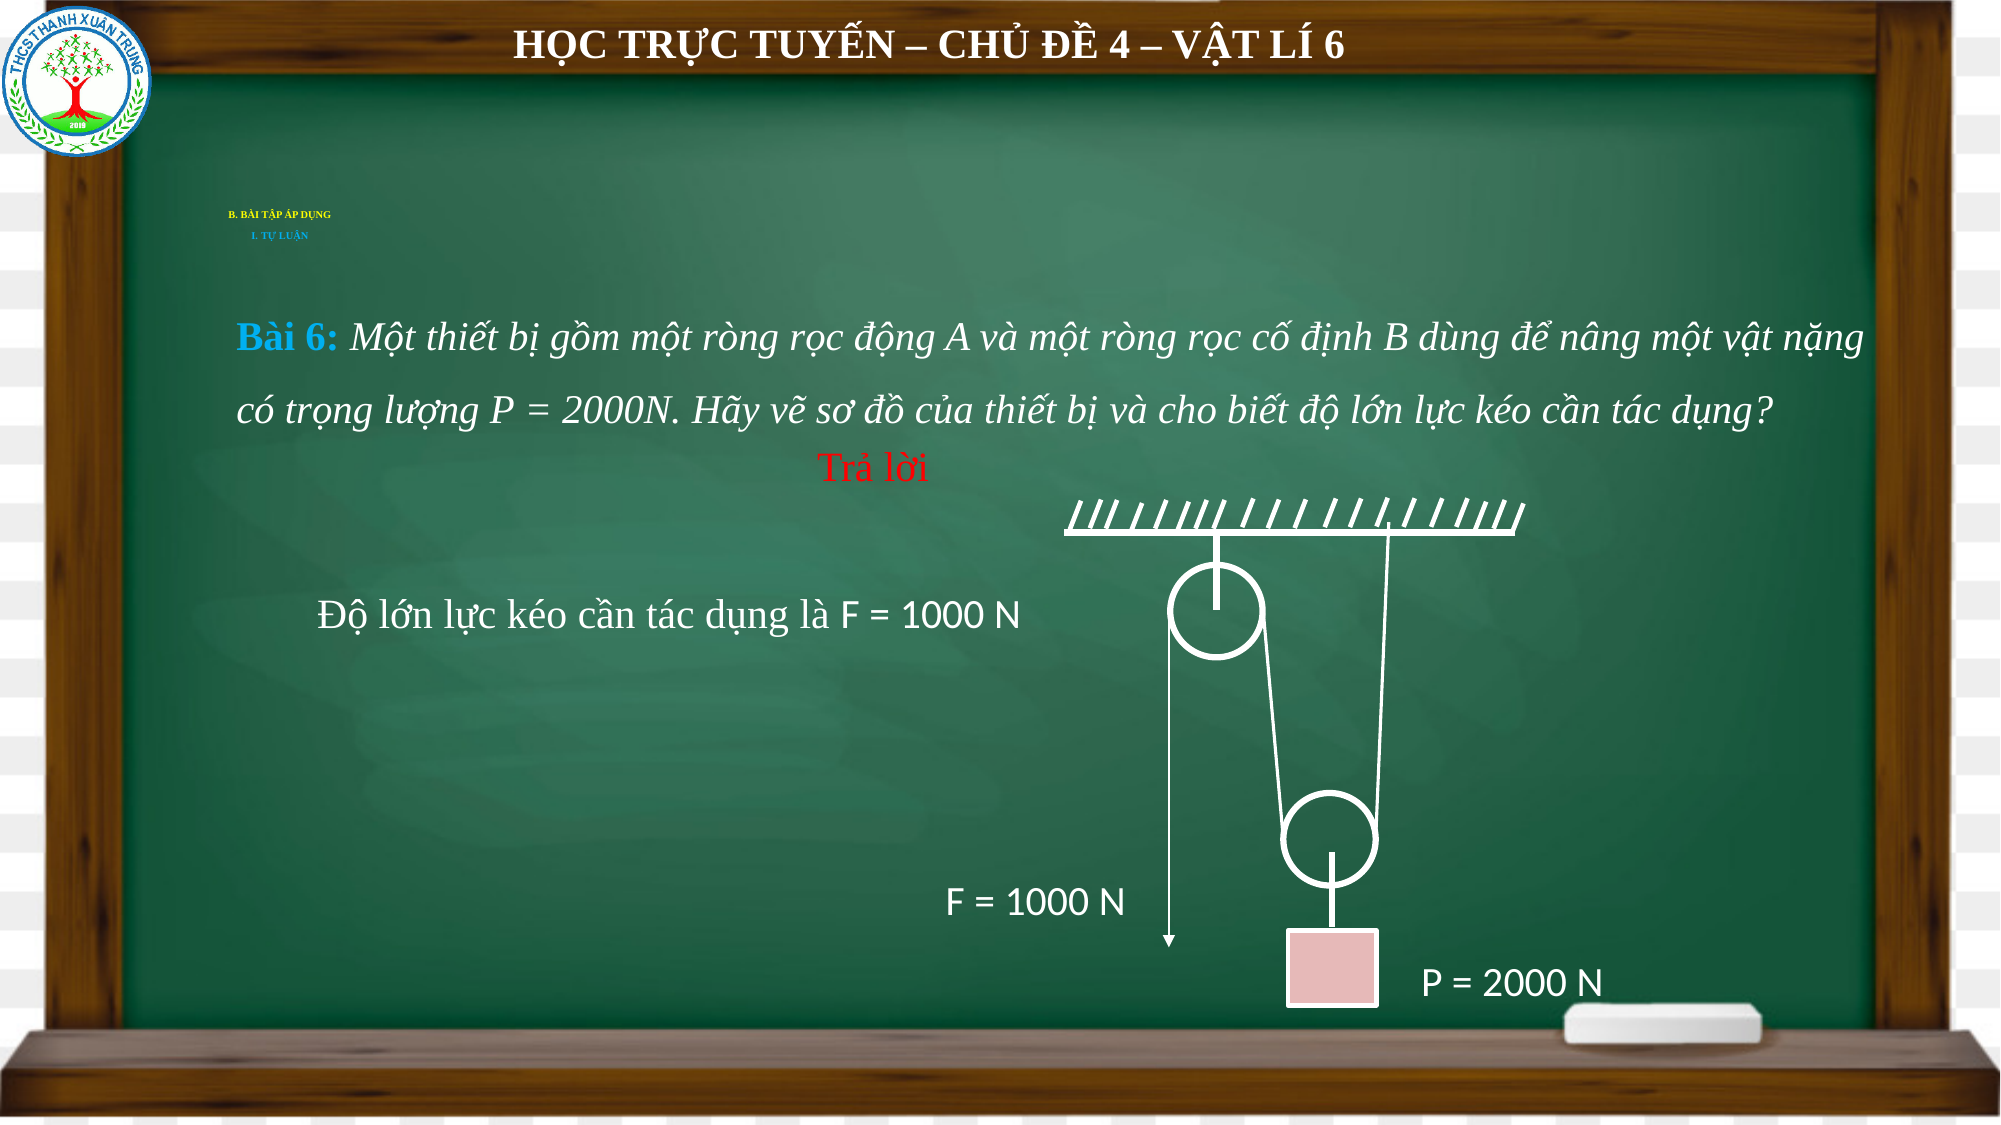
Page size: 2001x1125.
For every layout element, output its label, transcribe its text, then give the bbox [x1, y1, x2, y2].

text_box B. BÀI TẬP ÁP DỤNG I. TỰ LUẬN [76, 177, 484, 266]
text_box F = 1000 N [930, 866, 1058, 932]
subtitle Bài 6: Một thiết bị gồm một ròng rọc động A và một ròng rọc cố định B dùng để nâng một vật nặng có trọng lượng P = 2000N. Hãy vẽ sơ đồ của thiết bị và cho biết độ lớn lực kéo cần tác dụng? [221, 277, 1885, 514]
text_box HỌC TRỰC TUYẾN – CHỦ ĐỀ 4 – VẬT LÍ 6 [498, 9, 1361, 74]
text_box Độ lớn lực kéo cần tác dụng là F = 1000 N [302, 579, 1053, 645]
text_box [1063, 497, 1637, 1014]
text_box Trả lời [802, 432, 1088, 497]
picture [0, 0, 2001, 1125]
